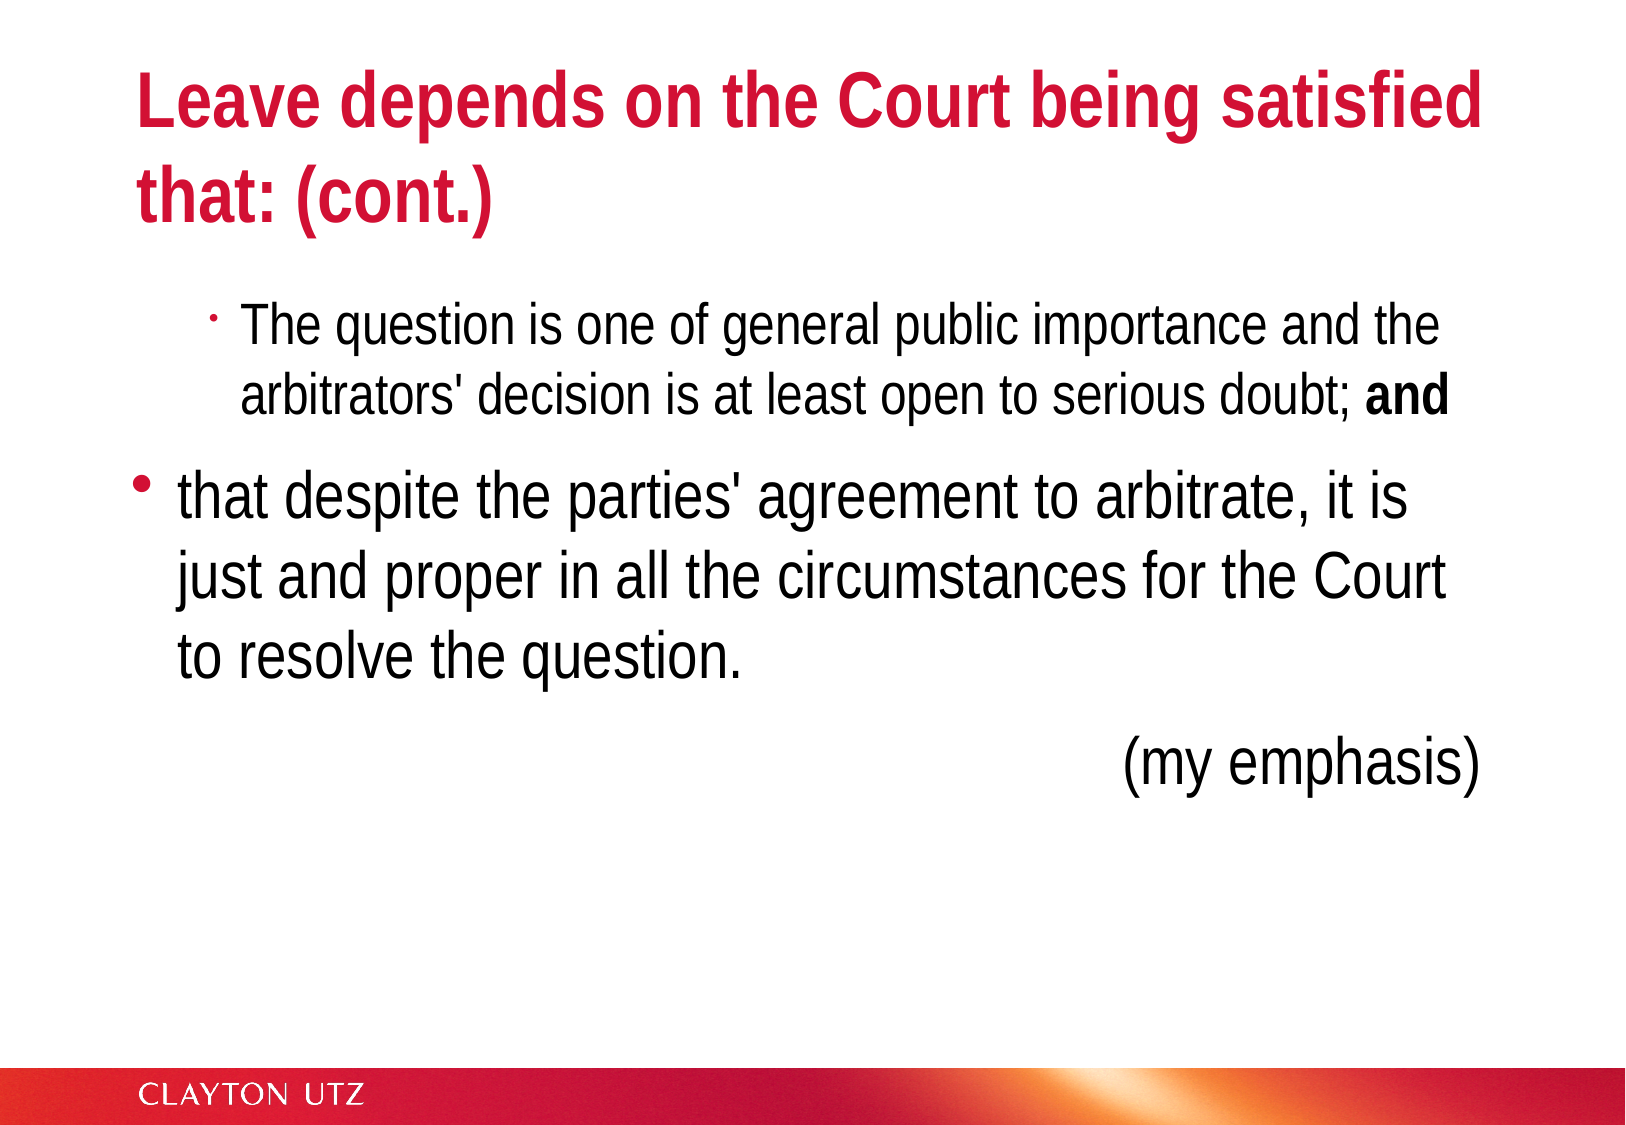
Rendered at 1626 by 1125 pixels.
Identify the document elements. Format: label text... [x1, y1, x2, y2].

list The question is one of general public importance and the arbitrators' decision is at least open to serious doubt; and that despite the parties' agreement to arbitrate, it is just and proper in all the circumstances for the Court to resolve the question. (my emphasis) [115, 278, 1497, 954]
title Leave depends on the Court being satisfied that: (cont.) [121, 50, 1504, 238]
picture [0, 1068, 1626, 1125]
